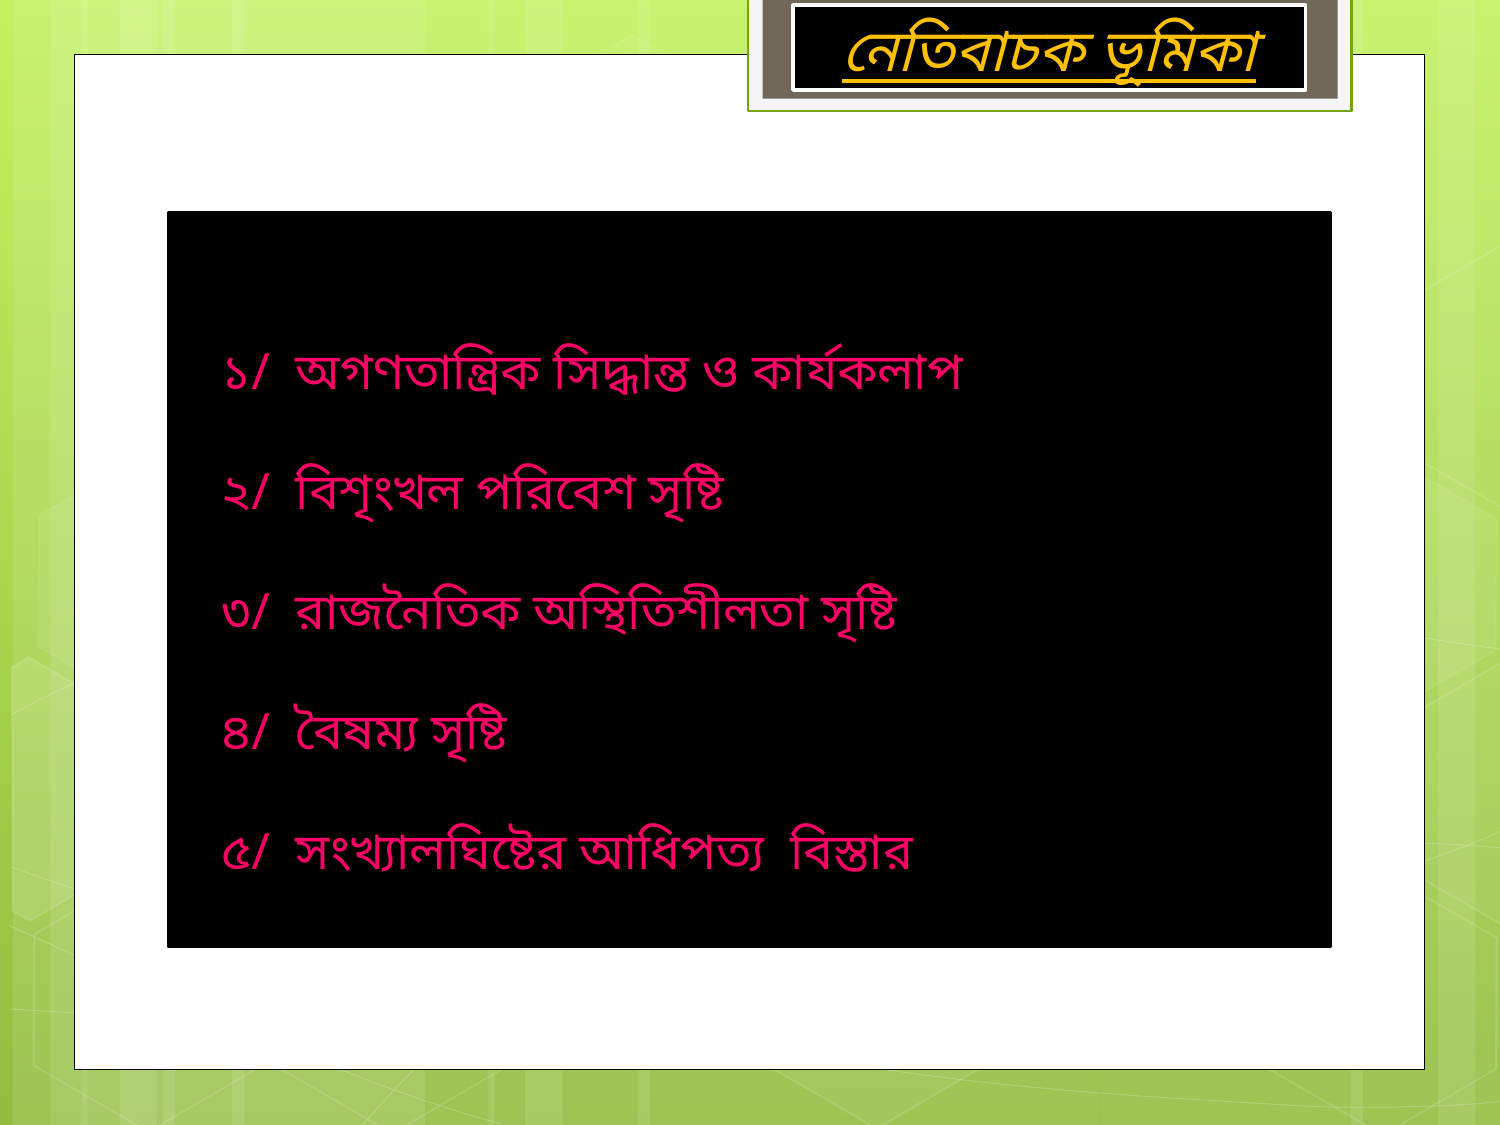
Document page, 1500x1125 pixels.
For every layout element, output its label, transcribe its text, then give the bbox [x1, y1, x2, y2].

text_box নেতিবাচক ভূমিকা [791, 3, 1307, 92]
text_box ১/ অগণতান্ত্রিক সিদ্ধান্ত ও কার্যকলাপ ২/ বিশৃংখল পরিবেশ সৃষ্টি ৩/ রাজনৈতিক অস্থিতিশীলতা সৃষ্টি ৪/ বৈষম্য সৃষ্টি ৫/ সংখ্যালঘিষ্টের আধিপত্য বিস্তার [167, 211, 1332, 948]
